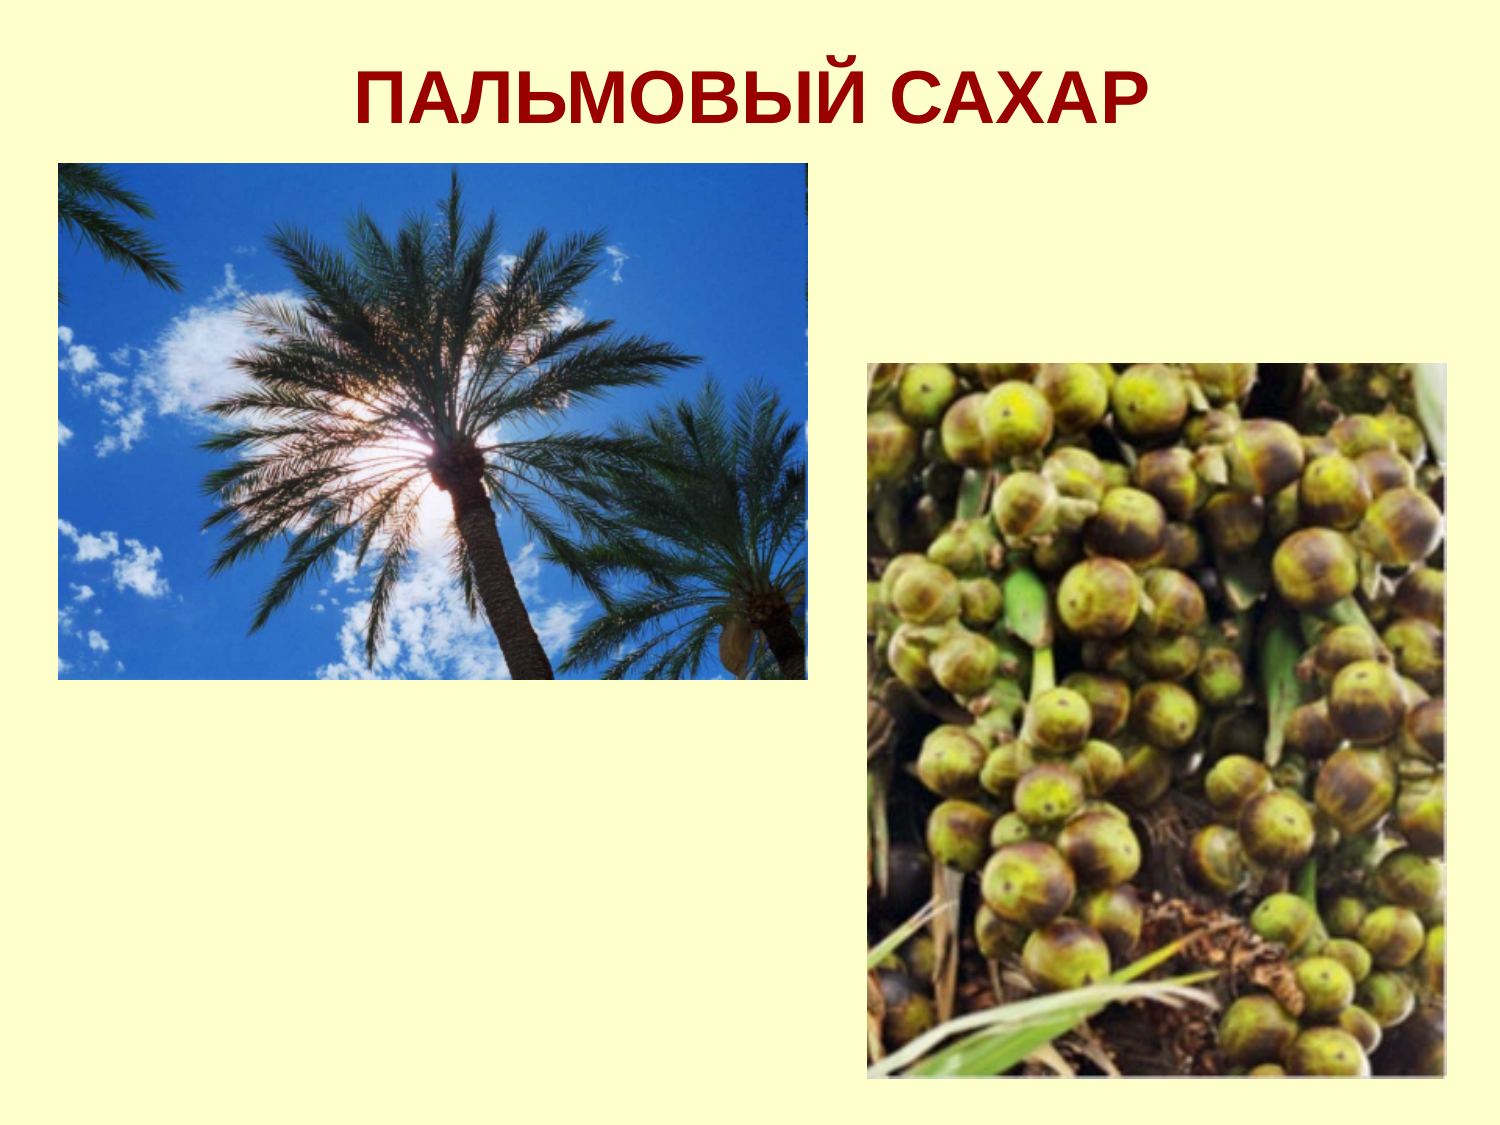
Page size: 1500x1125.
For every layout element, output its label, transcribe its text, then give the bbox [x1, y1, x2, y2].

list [58, 163, 809, 680]
picture [866, 362, 1447, 1079]
title ПАЛЬМОВЫЙ САХАР [76, 0, 1428, 188]
